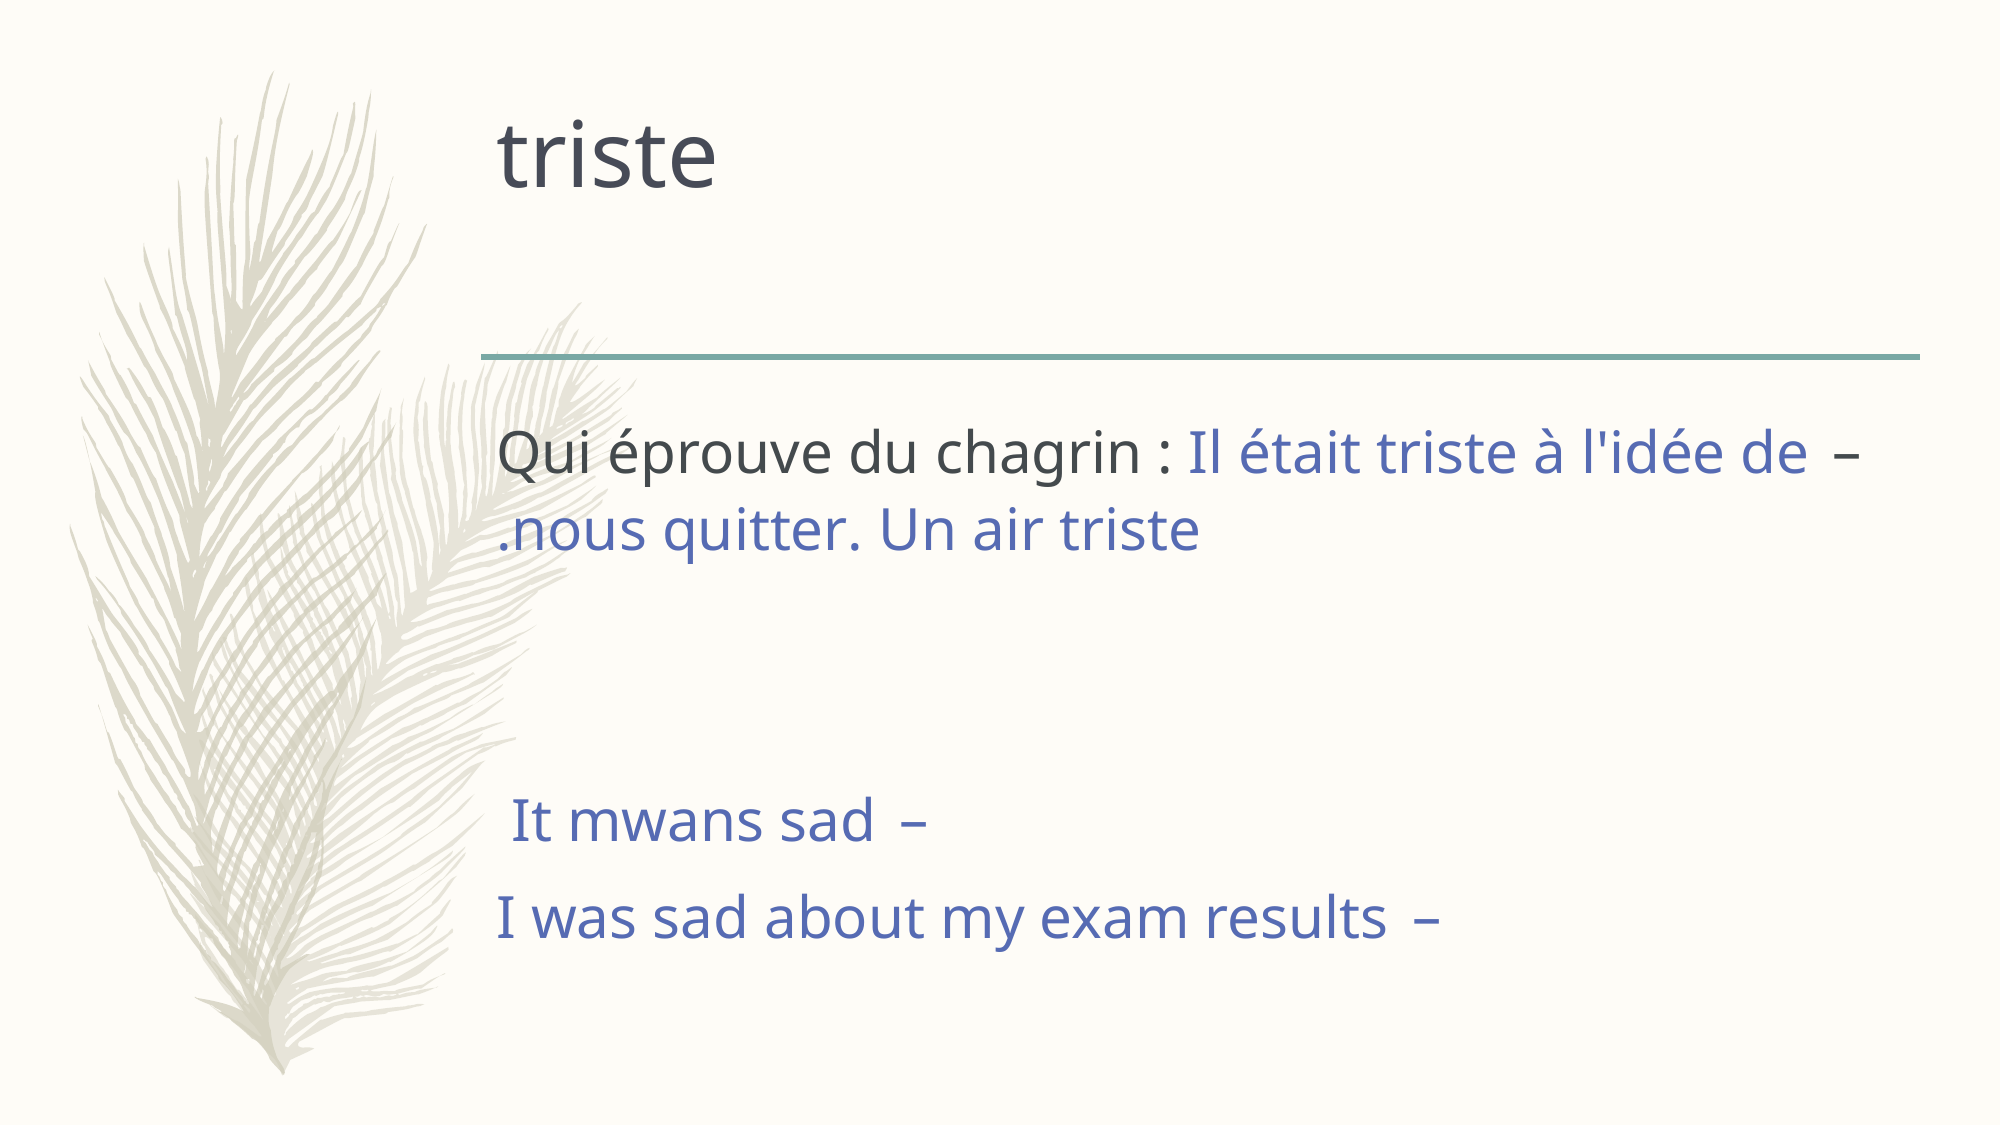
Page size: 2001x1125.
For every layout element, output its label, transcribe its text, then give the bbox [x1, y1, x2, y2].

list Qui éprouve du chagrin : Il était triste à l'idée de nous quitter. Un air triste. It mwans sad I was sad about my exam results [481, 399, 1920, 999]
title triste [481, 93, 1920, 350]
